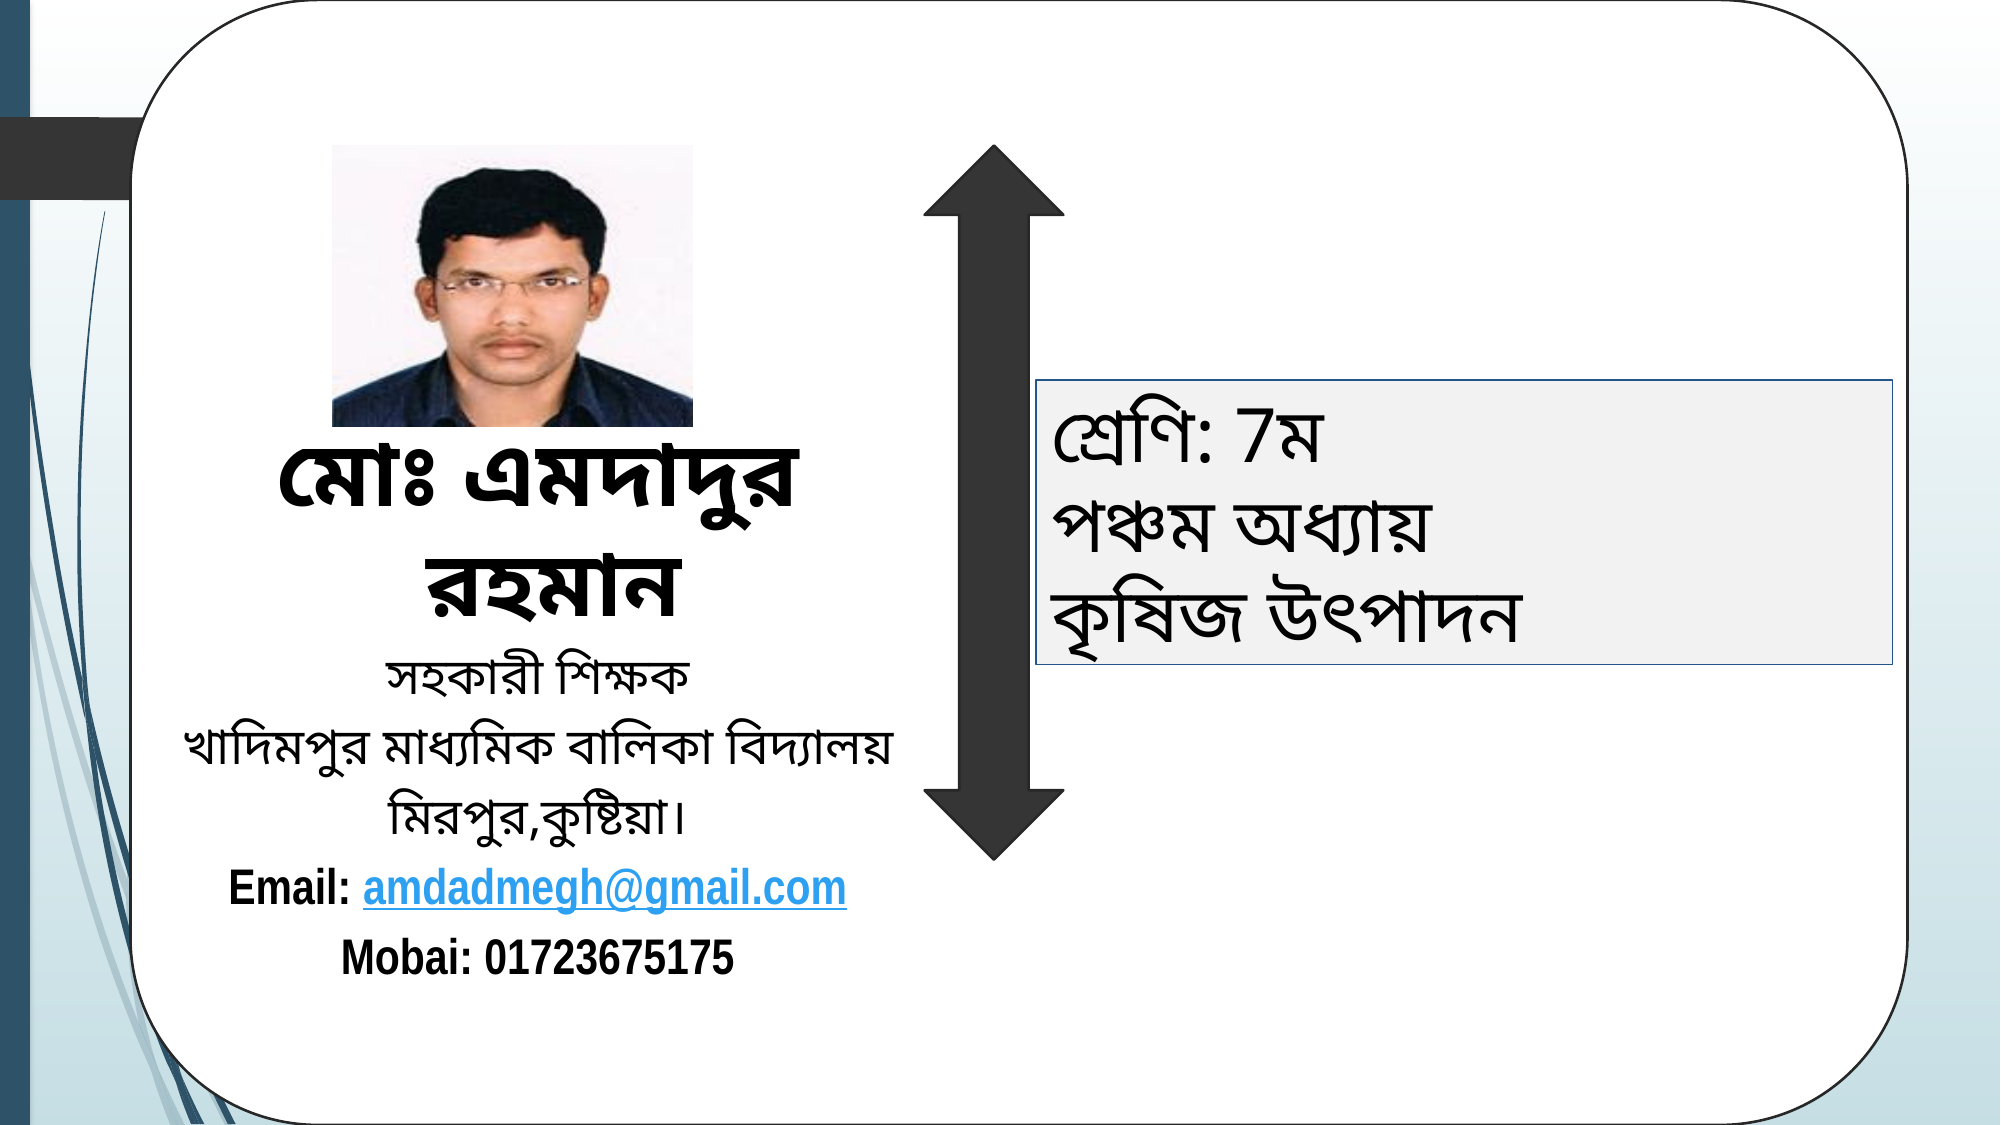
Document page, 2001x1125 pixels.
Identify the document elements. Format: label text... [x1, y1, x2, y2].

text_box [129, 0, 1909, 1125]
text_box [923, 144, 1065, 861]
picture [331, 145, 693, 427]
text_box শ্রেণি: 7ম পঞ্চম অধ্যায় কৃষিজ উৎপাদন [1035, 379, 1893, 665]
text_box মোঃ এমদাদুর রহমান সহকারী শিক্ষক খাদিমপুর মাধ্যমিক বালিকা বিদ্যালয় মিরপুর,কুষ্টিয়া। Email: amdadmegh@gmail.com Mobai: 01723675175 [130, 407, 945, 993]
